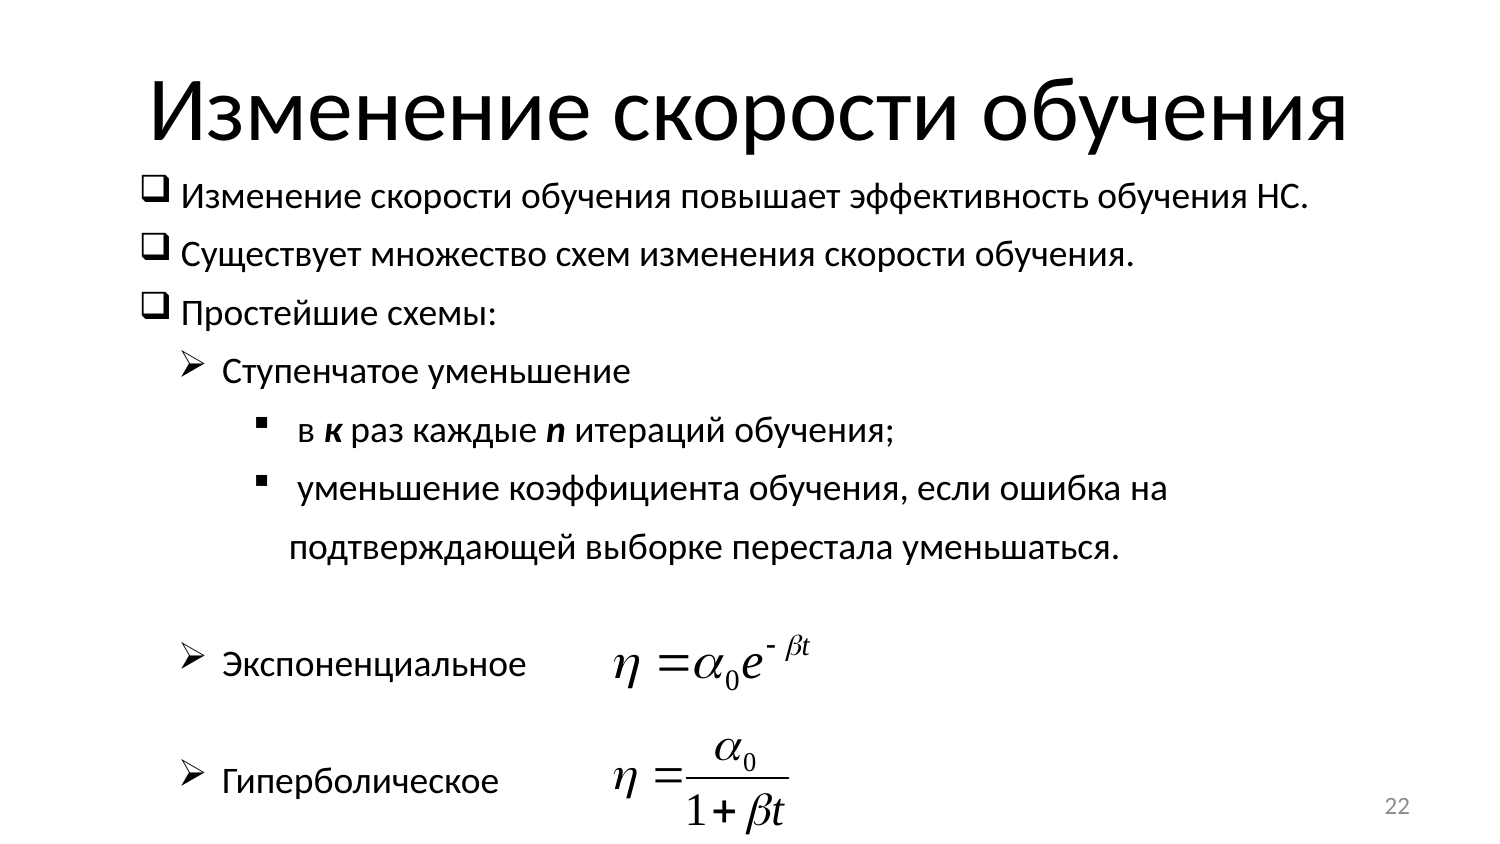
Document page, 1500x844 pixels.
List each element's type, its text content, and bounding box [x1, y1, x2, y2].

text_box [607, 715, 798, 844]
title Изменение скорости обучения [75, 33, 1425, 175]
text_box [607, 622, 822, 704]
slide_number 22 [1074, 782, 1425, 827]
text_box Изменение скорости обучения повышает эффективность обучения НС. Существует множество схем изменения скорости обучения. Простейшие схемы: Ступенчатое уменьшение в к раз каждые n итераций обучения; уменьшение коэффициента обучения, если ошибка на подтверждающей выборке перестала уменьшаться. Экспоненциальное Гиперболическое [123, 150, 1341, 808]
